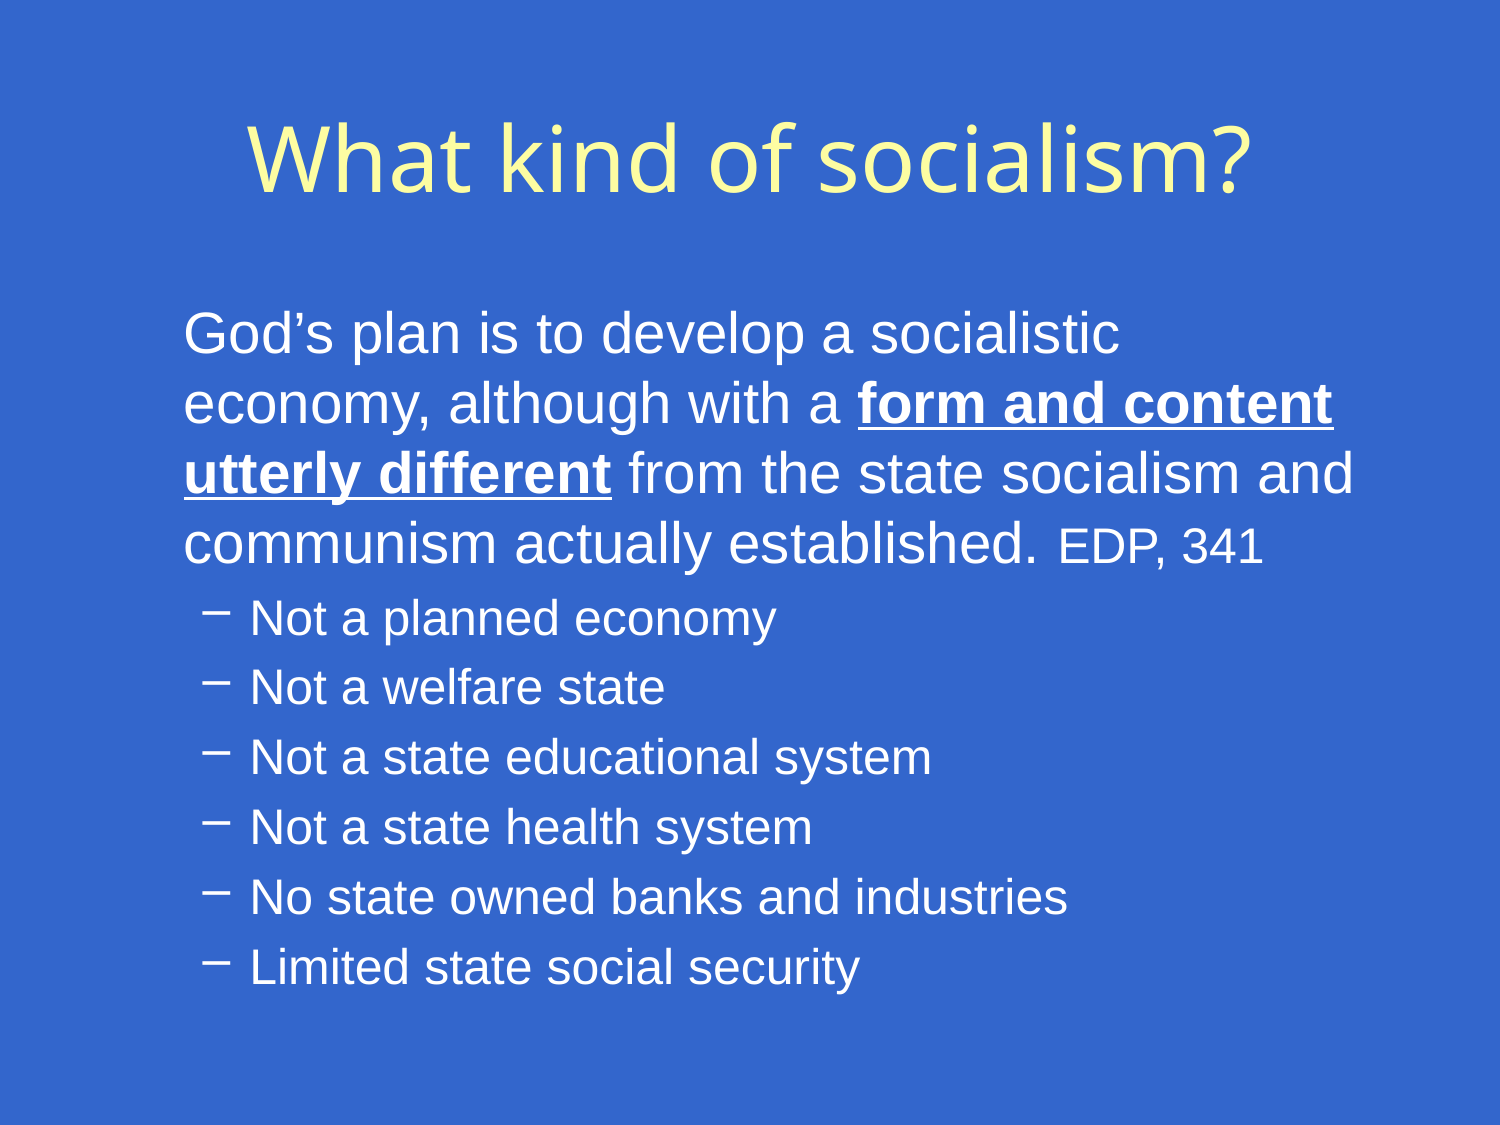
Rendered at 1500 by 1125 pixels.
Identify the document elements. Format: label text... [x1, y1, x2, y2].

title What kind of socialism? [112, 62, 1388, 251]
list God’s plan is to develop a socialistic economy, although with a form and content utterly different from the state socialism and communism actually established. EDP, 341 Not a planned economy Not a welfare state Not a state educational system Not a state health system No state owned banks and industries Limited state social security [112, 287, 1388, 1038]
